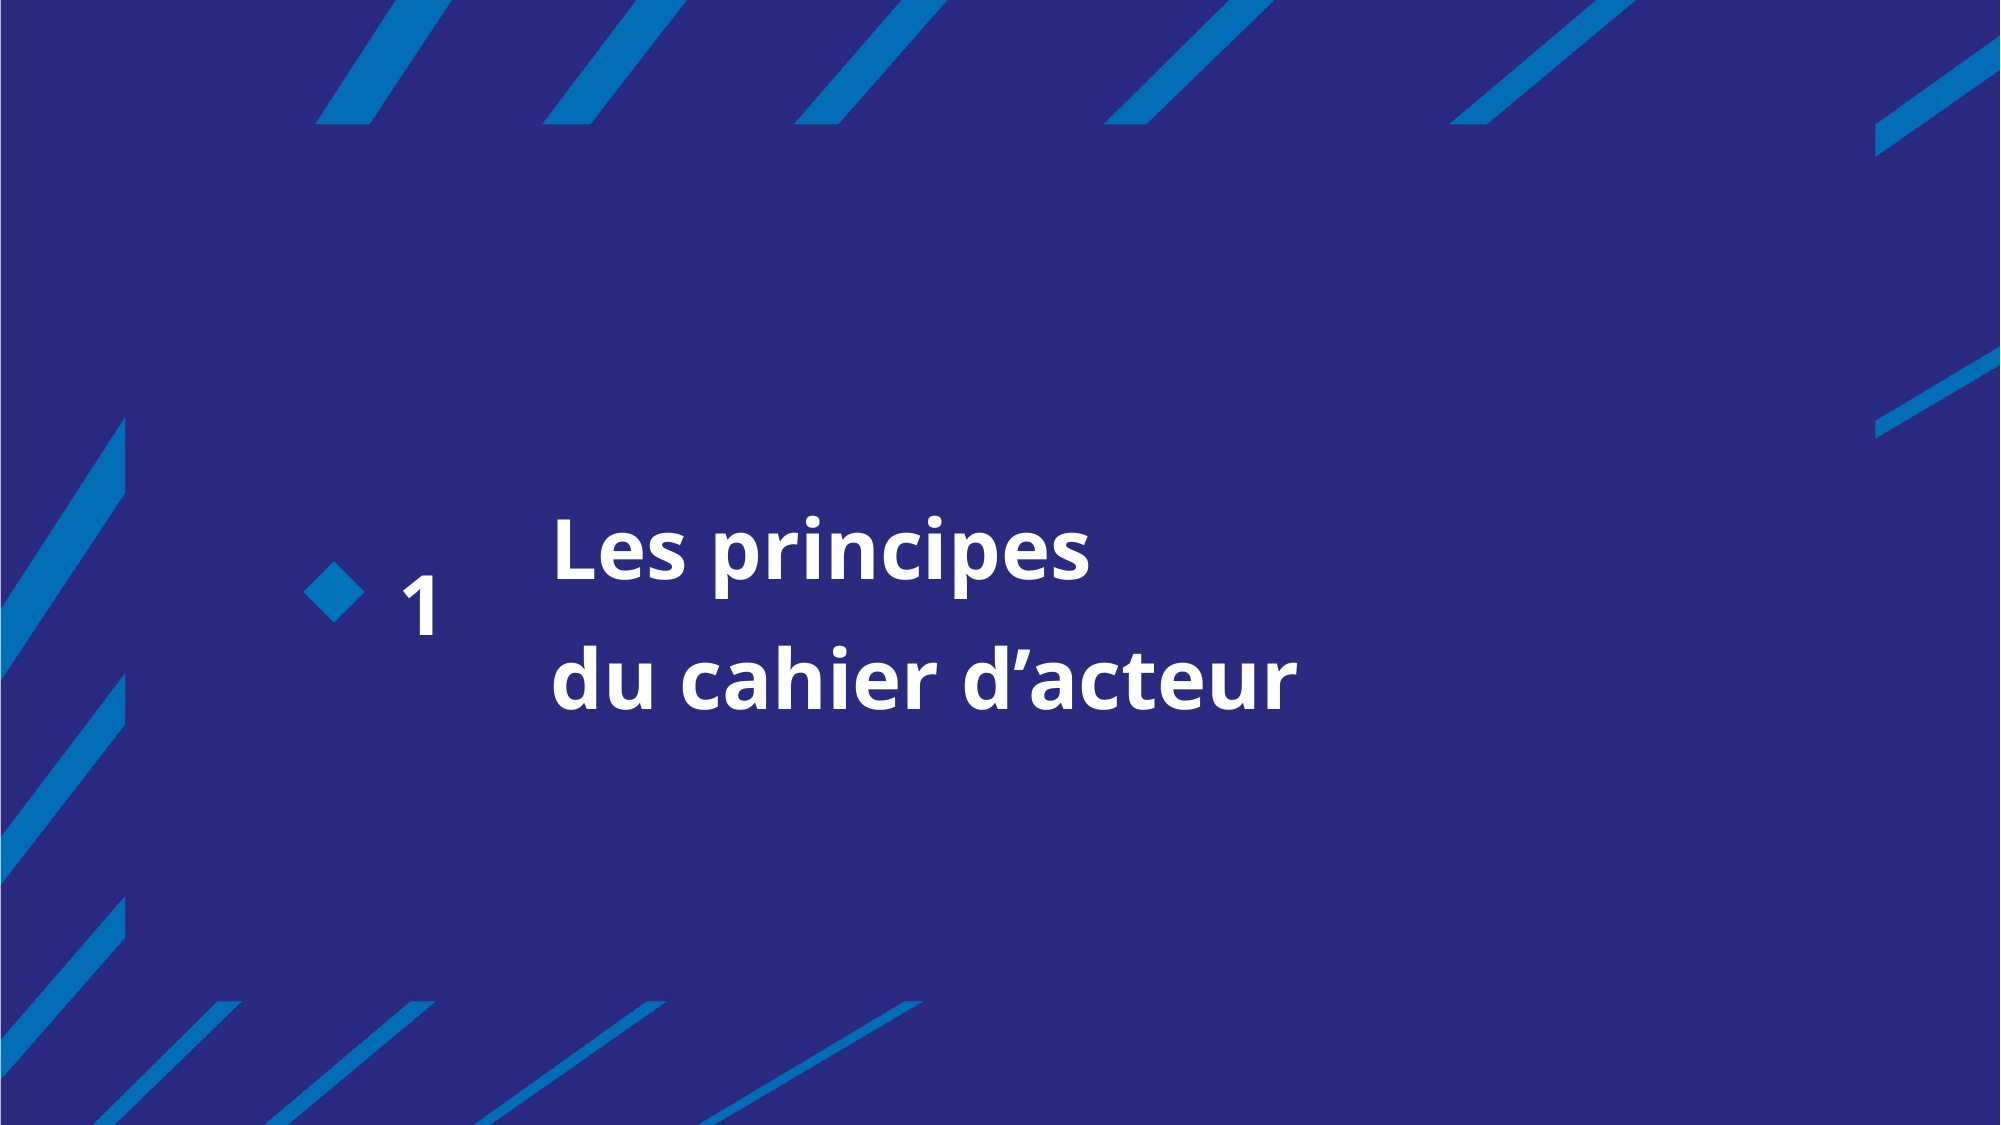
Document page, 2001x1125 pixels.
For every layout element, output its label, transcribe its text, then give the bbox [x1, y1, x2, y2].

text_box Les principes du cahier d’acteur [539, 418, 1615, 775]
picture [0, 0, 2000, 1125]
text_box 1 [297, 541, 539, 652]
